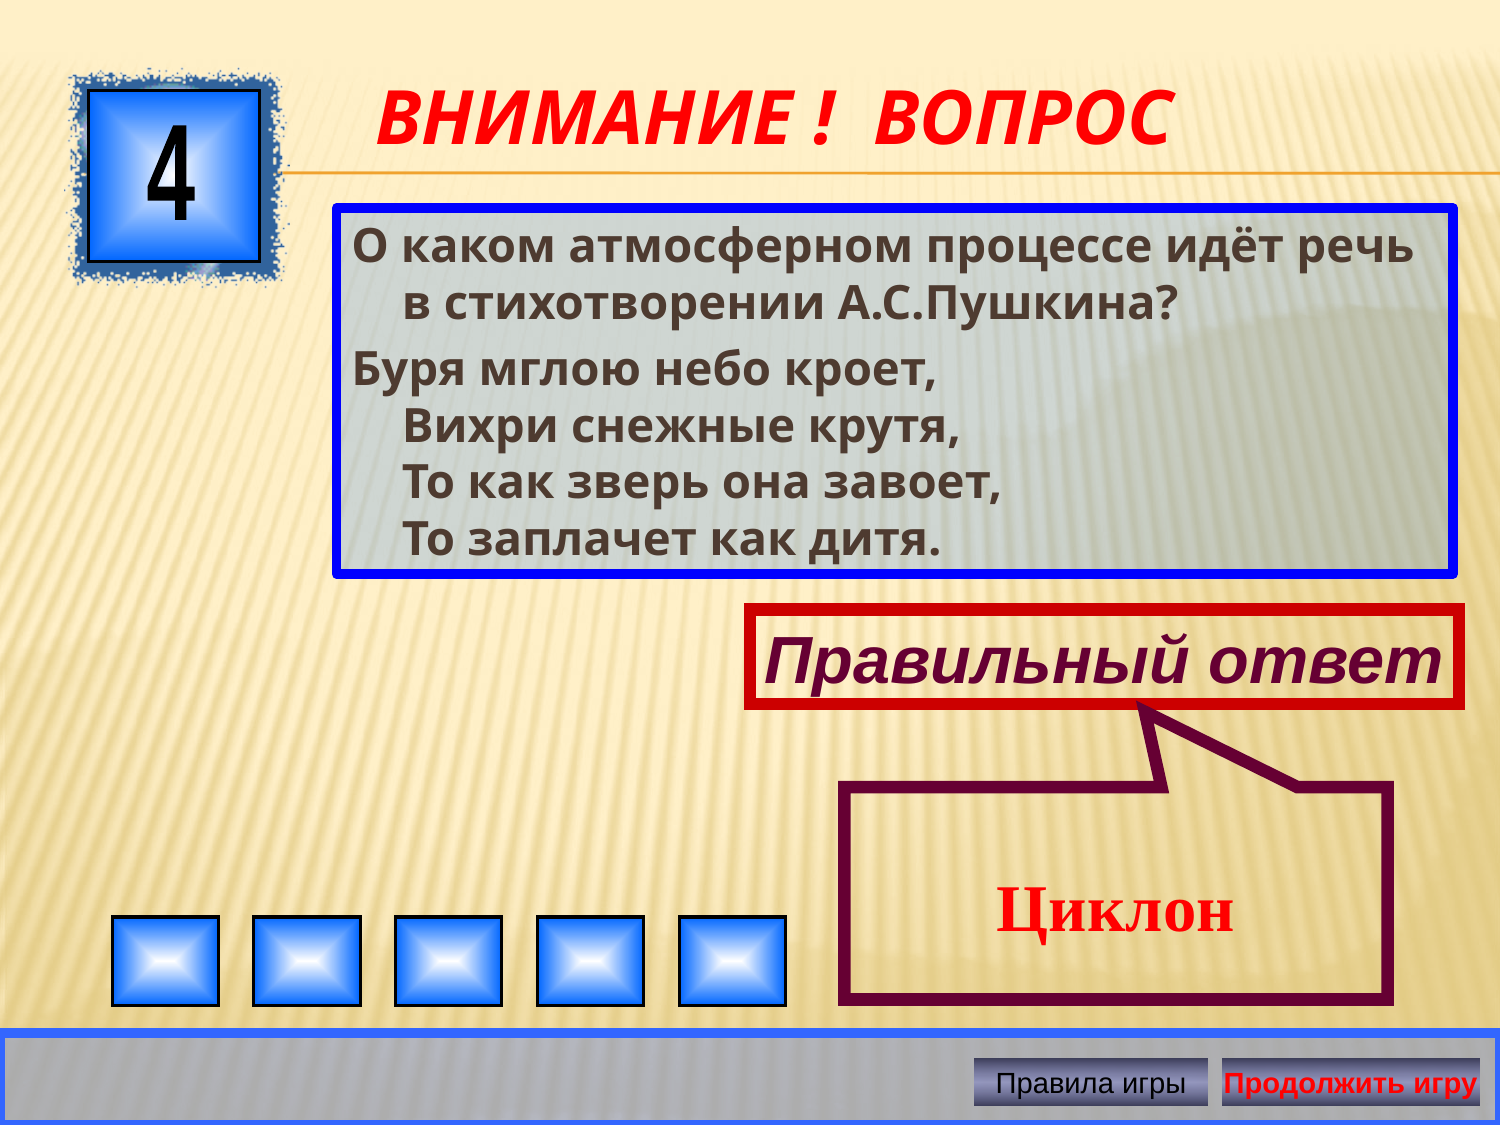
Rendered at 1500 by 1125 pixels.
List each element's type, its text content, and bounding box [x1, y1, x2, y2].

text_box Циклон [844, 711, 1388, 1000]
text_box Правила игры [974, 1058, 1208, 1106]
text_box [679, 916, 786, 1006]
picture [64, 66, 290, 292]
text_box [112, 916, 219, 1006]
text_box [537, 916, 644, 1006]
text_box [0, 1033, 1500, 1125]
text_box Продолжить игру [1222, 1058, 1480, 1106]
text_box [395, 916, 502, 1006]
text_box [253, 916, 361, 1006]
list О каком атмосферном процессе идёт речь в стихотворении А.С.Пушкина? Буря мглою небо кроет, Вихри снежные крутя, То как зверь она завоет, То заплачет как дитя. [336, 208, 1454, 575]
text_box Правильный ответ [750, 609, 1459, 704]
title ВНИМАНИЕ ! ВОПРОС [360, 45, 1317, 185]
